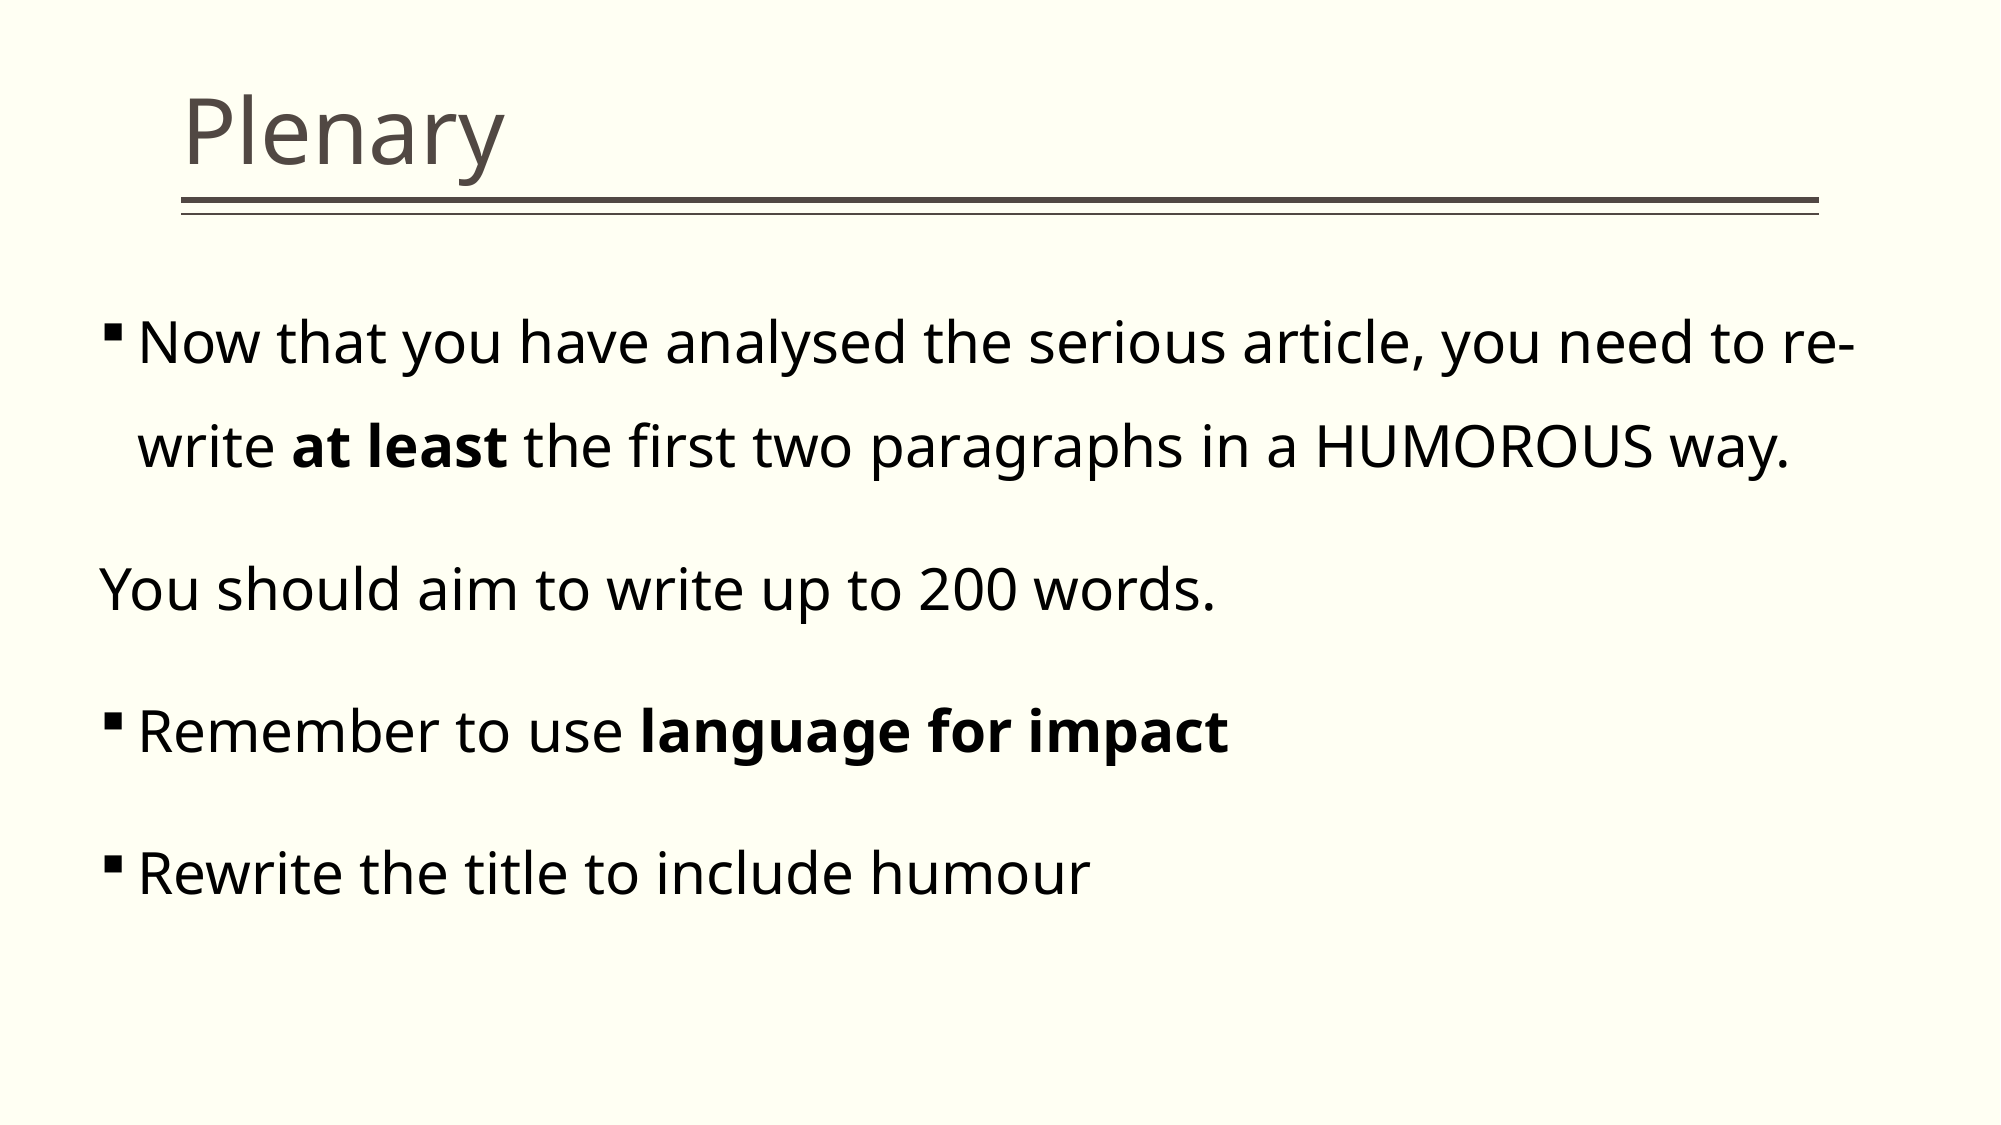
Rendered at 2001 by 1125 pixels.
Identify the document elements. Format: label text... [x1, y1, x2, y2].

title Plenary [181, 12, 1819, 193]
list Now that you have analysed the serious article, you need to re-write at least the first two paragraphs in a HUMOROUS way. You should aim to write up to 200 words. Remember to use language for impact Rewrite the title to include humour [99, 262, 1900, 1005]
